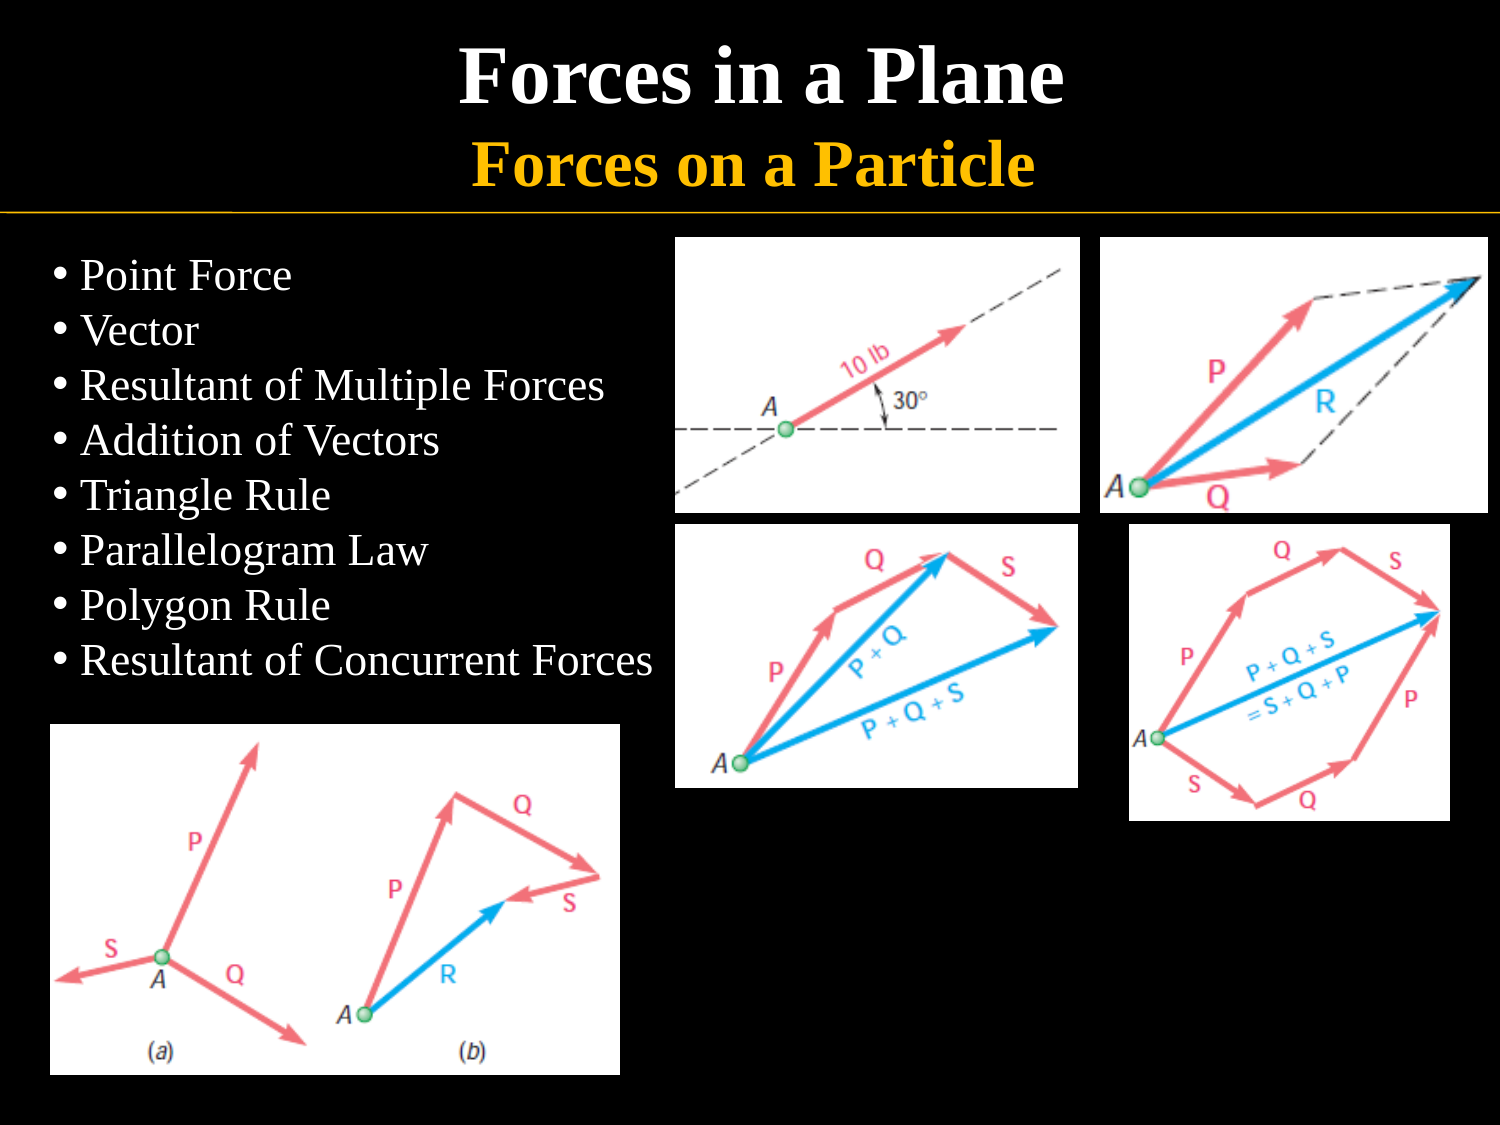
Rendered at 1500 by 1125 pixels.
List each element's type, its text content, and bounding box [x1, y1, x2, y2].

picture [49, 724, 621, 1076]
picture [1129, 524, 1451, 821]
picture [674, 524, 1079, 788]
picture [1099, 236, 1488, 513]
text_box Point Force Vector Resultant of Multiple Forces Addition of Vectors Triangle Rule Parallelogram Law Polygon Rule Resultant of Concurrent Forces [37, 237, 676, 693]
text_box Forces in a Plane Forces on a Particle [62, 12, 1463, 208]
picture [674, 237, 1080, 513]
